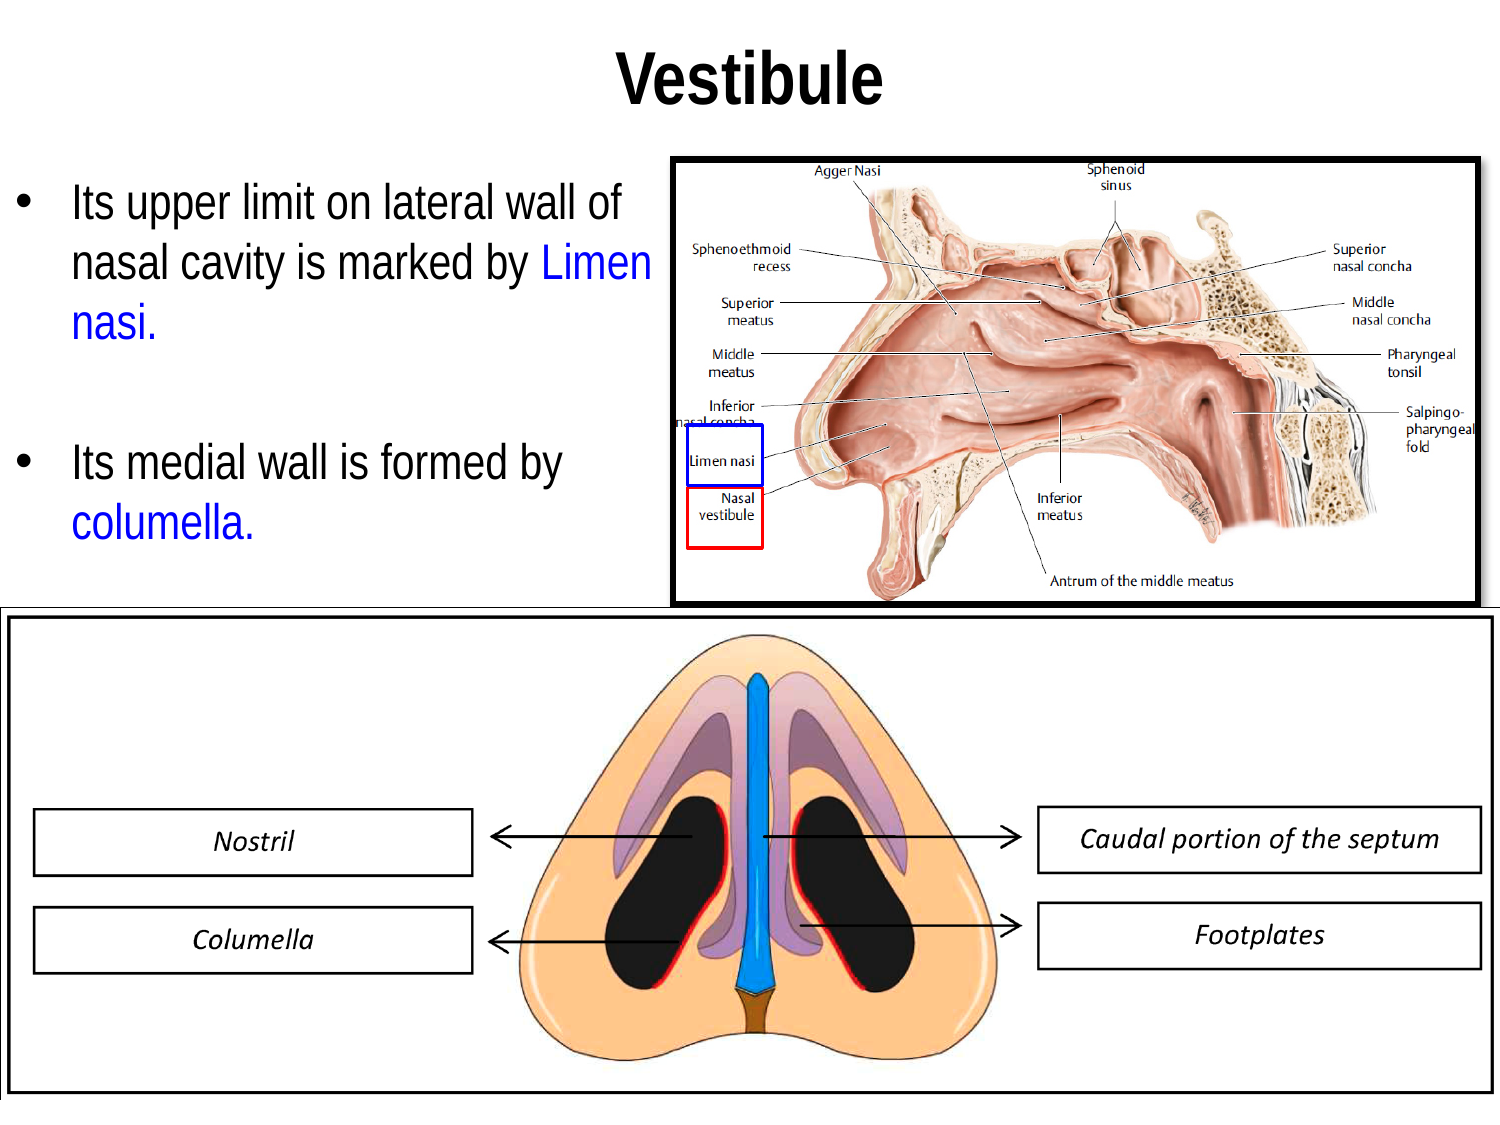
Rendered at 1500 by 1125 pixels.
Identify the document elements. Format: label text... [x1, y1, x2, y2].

picture [0, 606, 1500, 1101]
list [675, 162, 1476, 602]
title Vestibule [75, 0, 1425, 150]
list Its upper limit on lateral wall of nasal cavity is marked by Limen nasi. Its medial wall is formed by columella. [0, 162, 668, 605]
